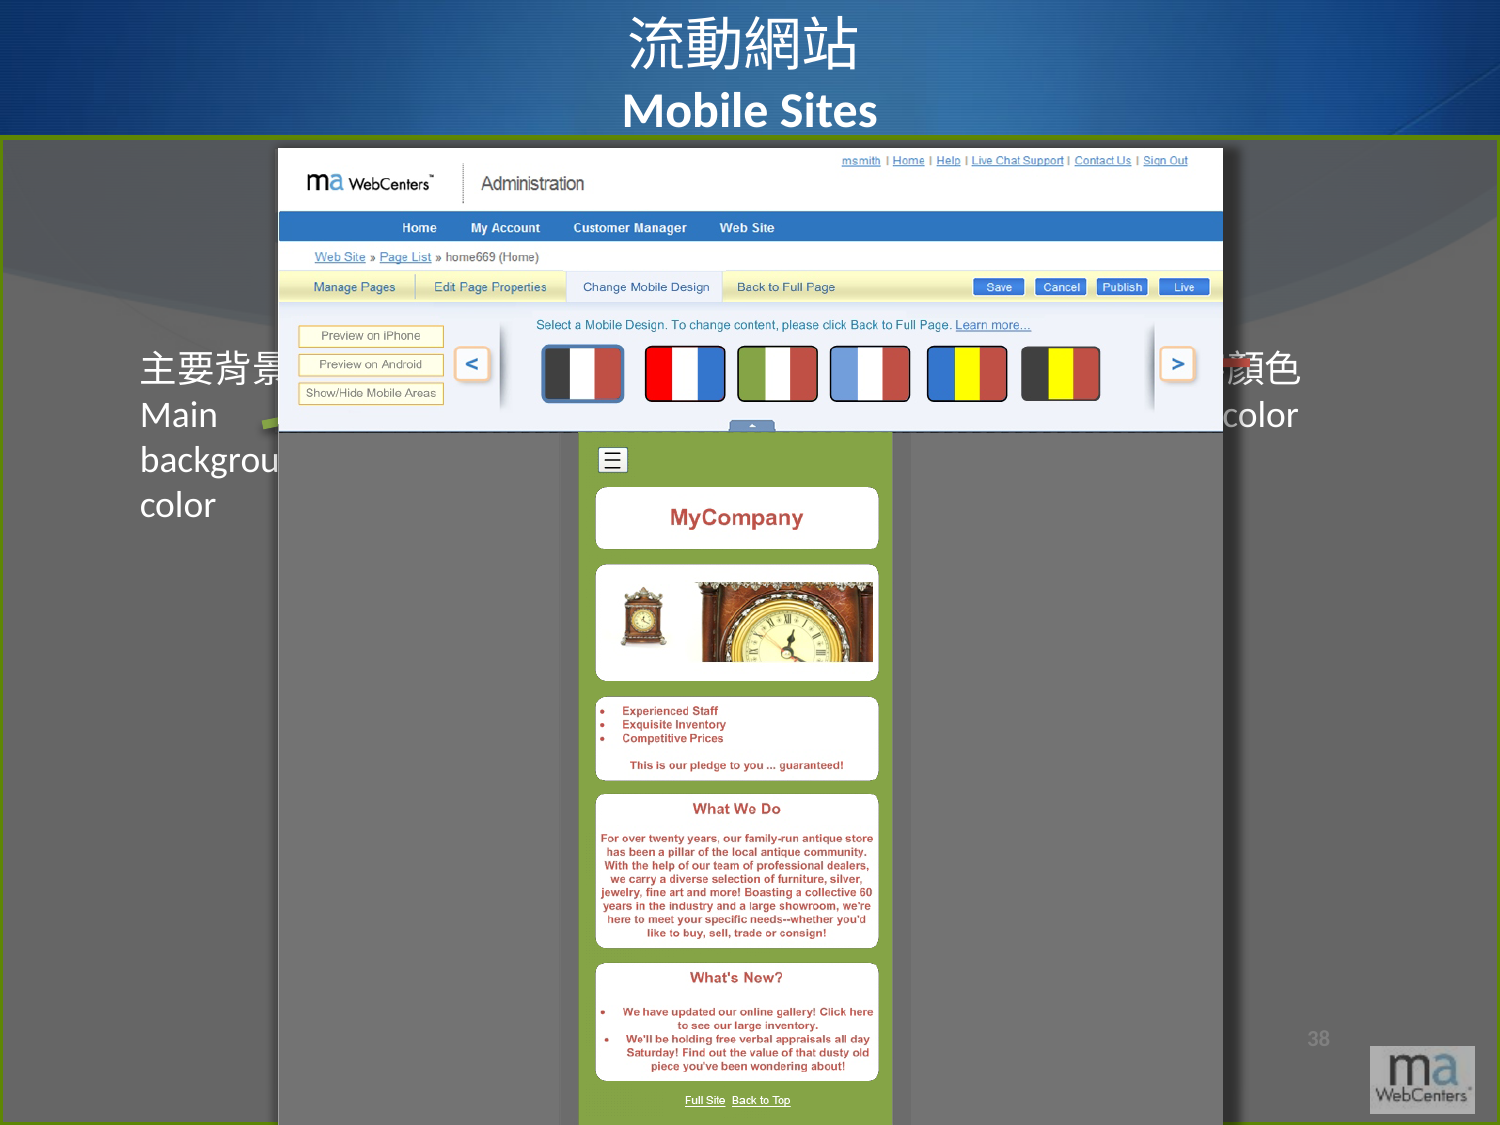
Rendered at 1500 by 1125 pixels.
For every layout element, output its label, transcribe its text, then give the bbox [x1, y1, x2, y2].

text_box [0, 135, 237, 1125]
text_box [1224, 135, 1500, 1125]
text_box 主要背景顏色 Main background color [124, 337, 235, 533]
title 流動網站 Mobile Sites [0, 0, 1500, 135]
text_box 文字顏色 Text color [1247, 337, 1338, 443]
slide_number 38 [1226, 999, 1425, 1075]
picture [274, 147, 1223, 1125]
picture [1369, 1046, 1476, 1114]
